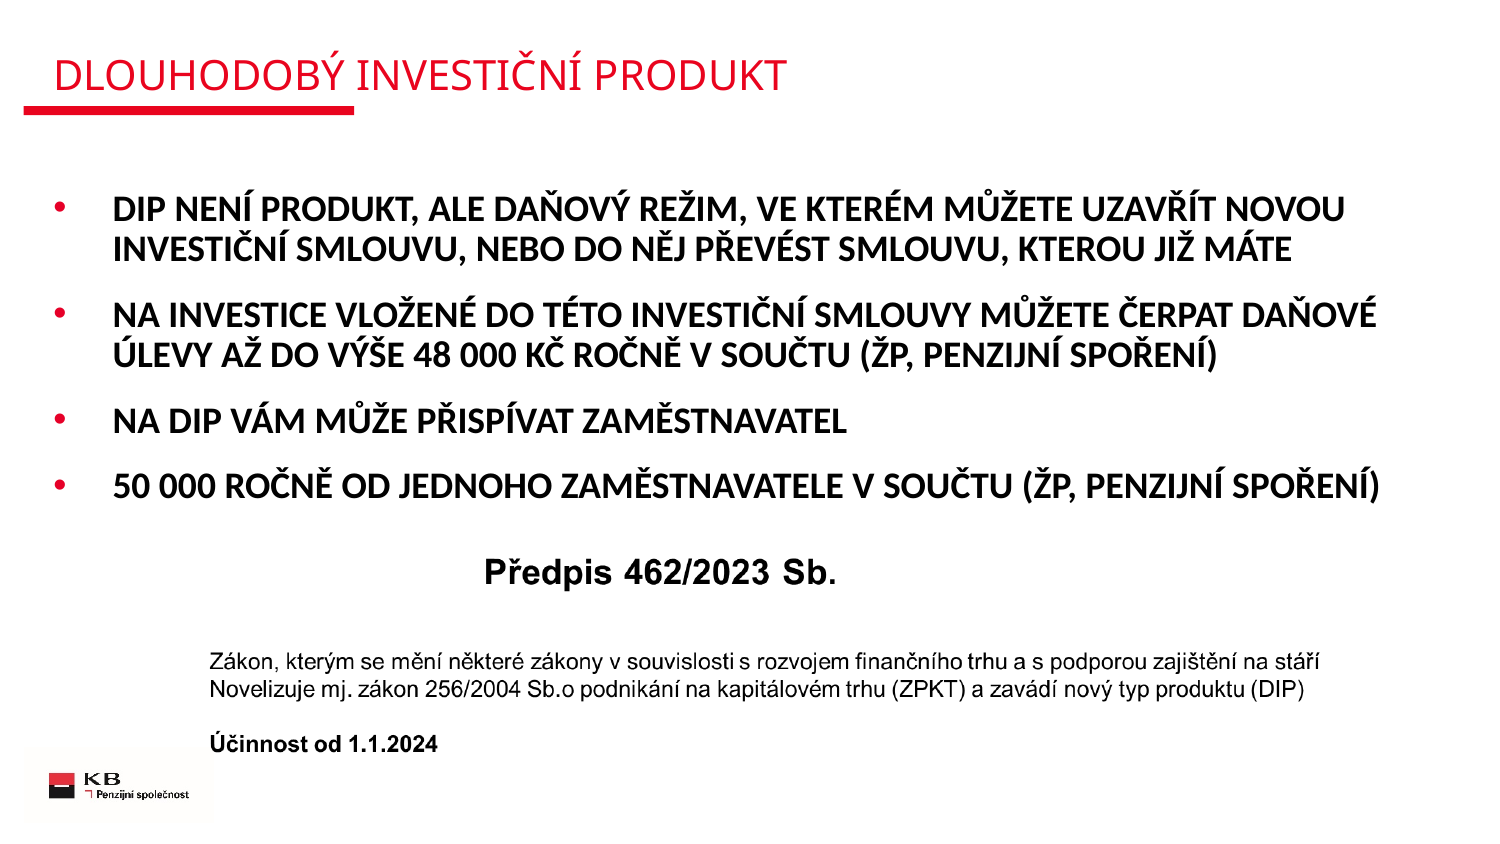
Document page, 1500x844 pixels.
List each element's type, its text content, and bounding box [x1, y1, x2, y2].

list DIP není produkt, ale daňový režim, ve kterém můžete uzavřít novou investiční smlouvu, nebo do něj převést smlouvu, kterou již máte Na investice vložené do této investiční smlouvy můžete čerpat daňové úlevy až do výše 48 000 kč ročně v součtu (žp, penzijní spoření) Na dip vám může přispívat zaměstnavatel 50 000 ročně od jednoho zaměstnavatele v součtu (žp, penzijní spoření) [53, 188, 1448, 577]
title Dlouhodobý investiční produkt [53, 58, 1448, 98]
picture [24, 538, 1334, 823]
